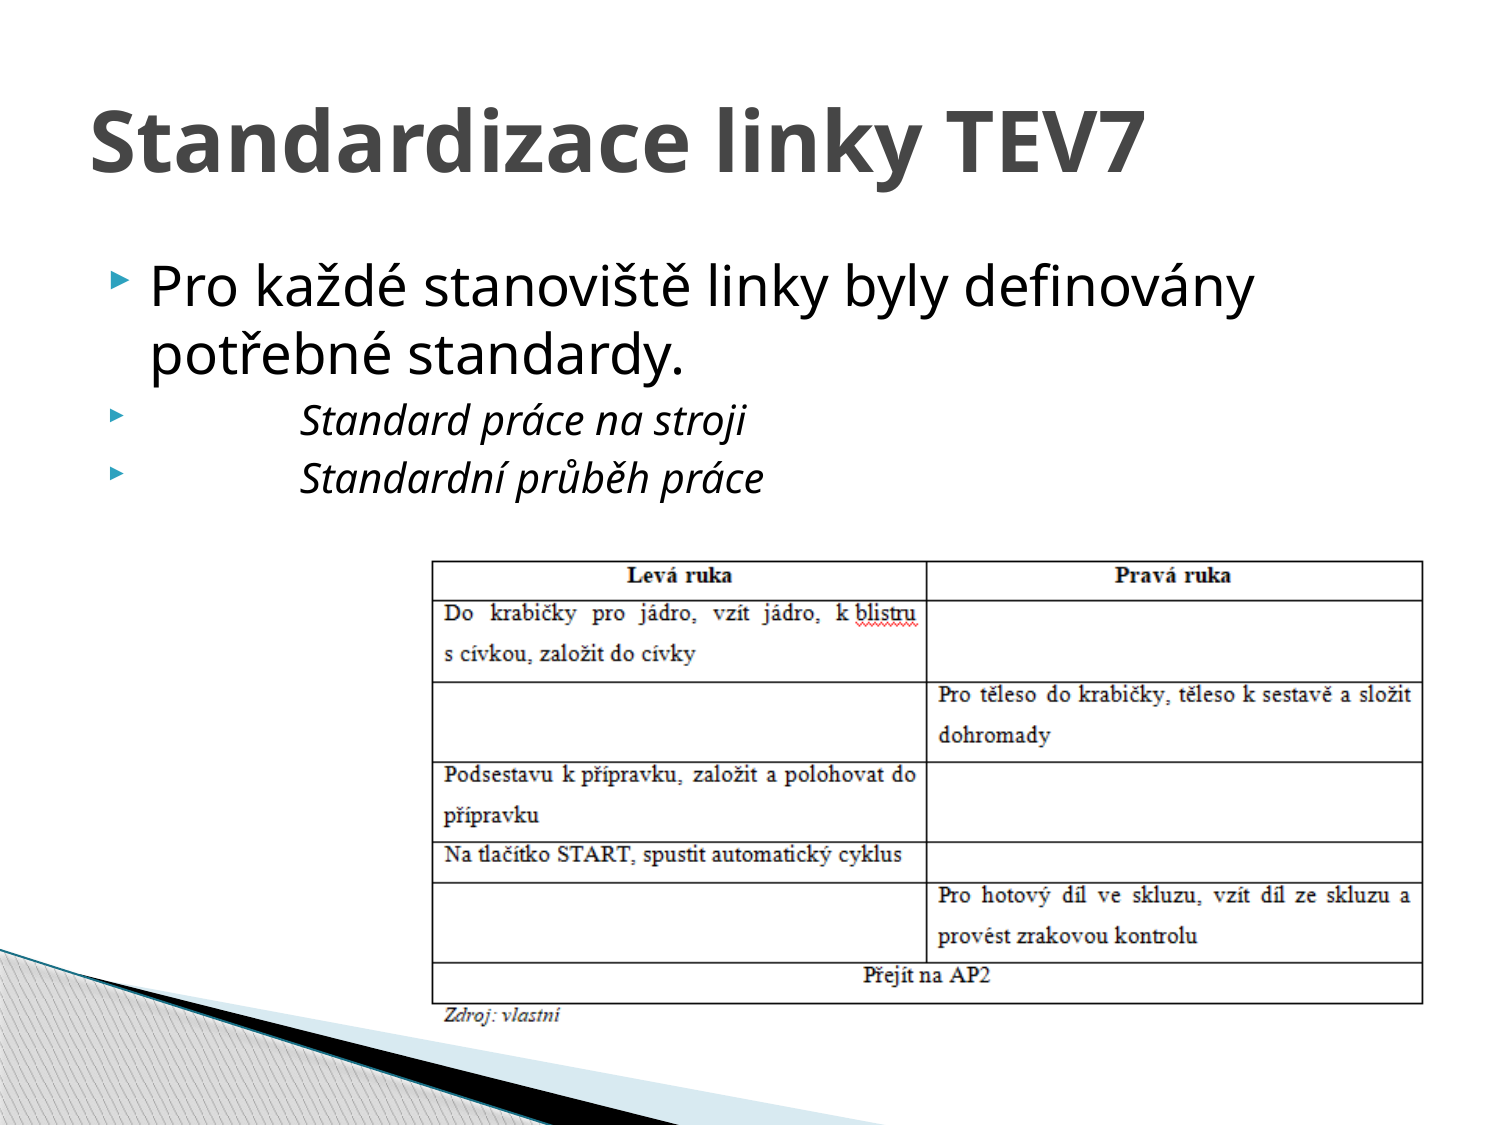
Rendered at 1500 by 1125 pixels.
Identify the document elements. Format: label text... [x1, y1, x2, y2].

list Pro každé stanoviště linky byly definovány potřebné standardy. Standard práce na stroji Standardní průběh práce [75, 243, 1425, 986]
title Standardizace linky TEV7 [75, 45, 1425, 233]
picture [421, 550, 1437, 1036]
